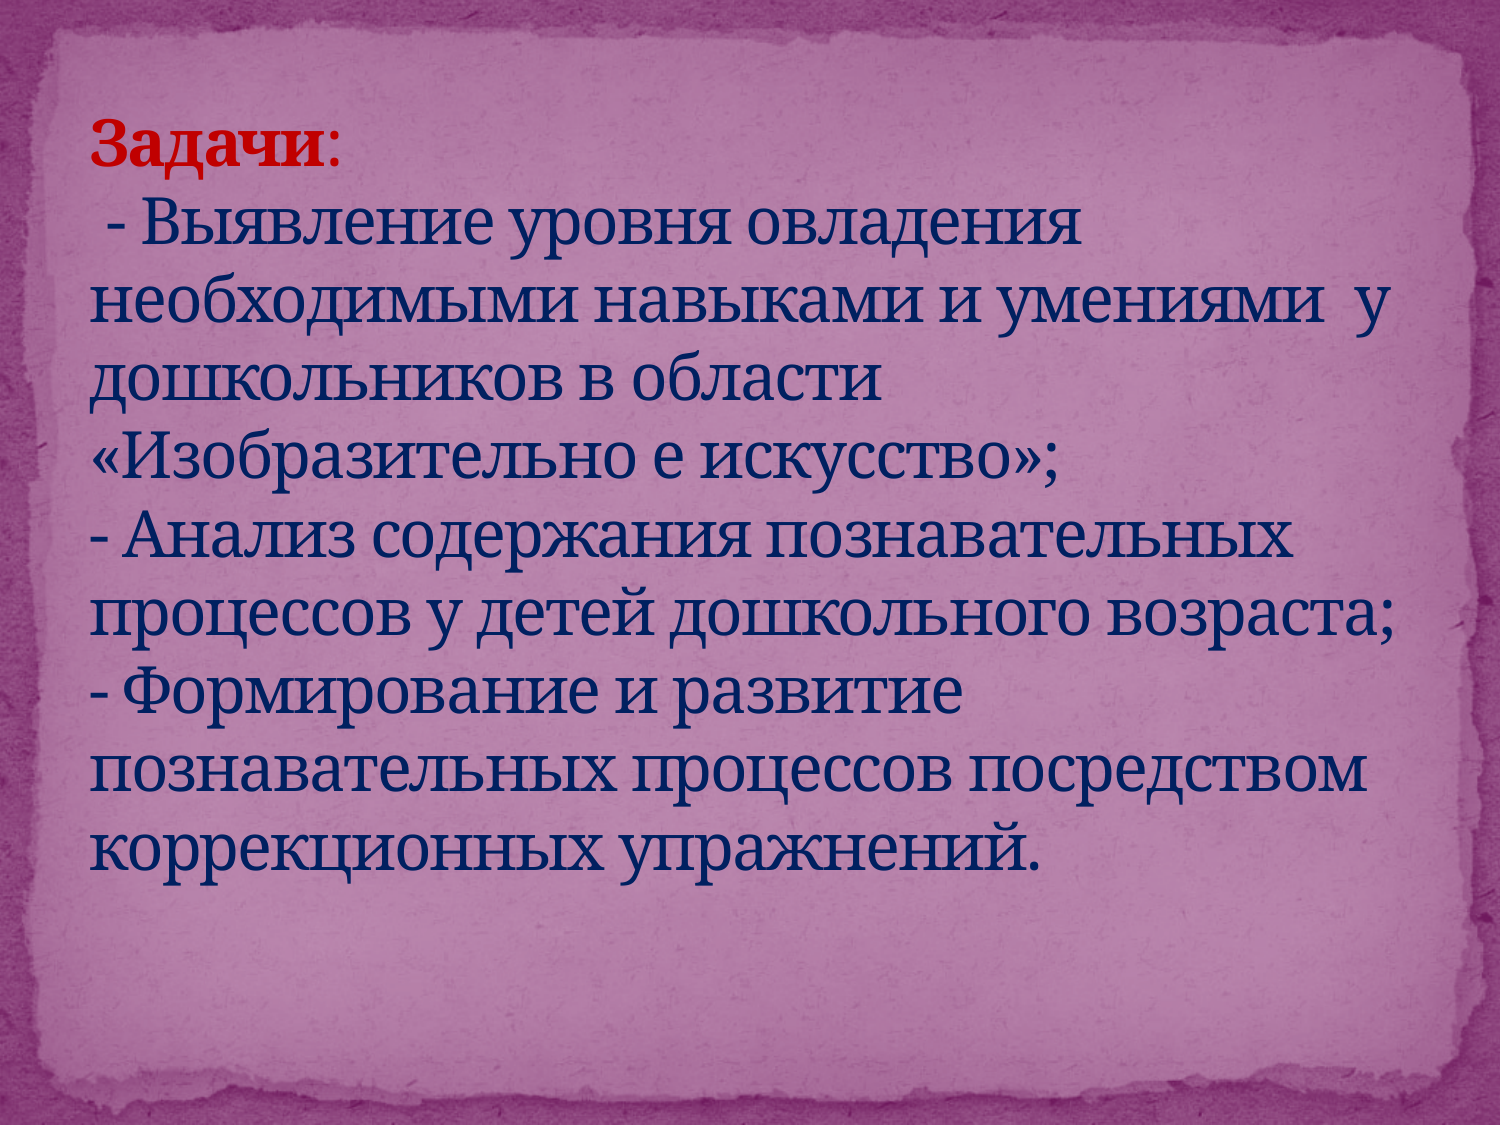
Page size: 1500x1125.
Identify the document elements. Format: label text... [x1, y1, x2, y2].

title Задачи: - Выявление уровня овладения необходимыми навыками и умениями у дошкольников в области «Изобразительно е искусство»; - Анализ содержания познавательных процессов у детей дошкольного возраста; - Формирование и развитие познавательных процессов посредством коррекционных упражнений. [74, 93, 1425, 1008]
